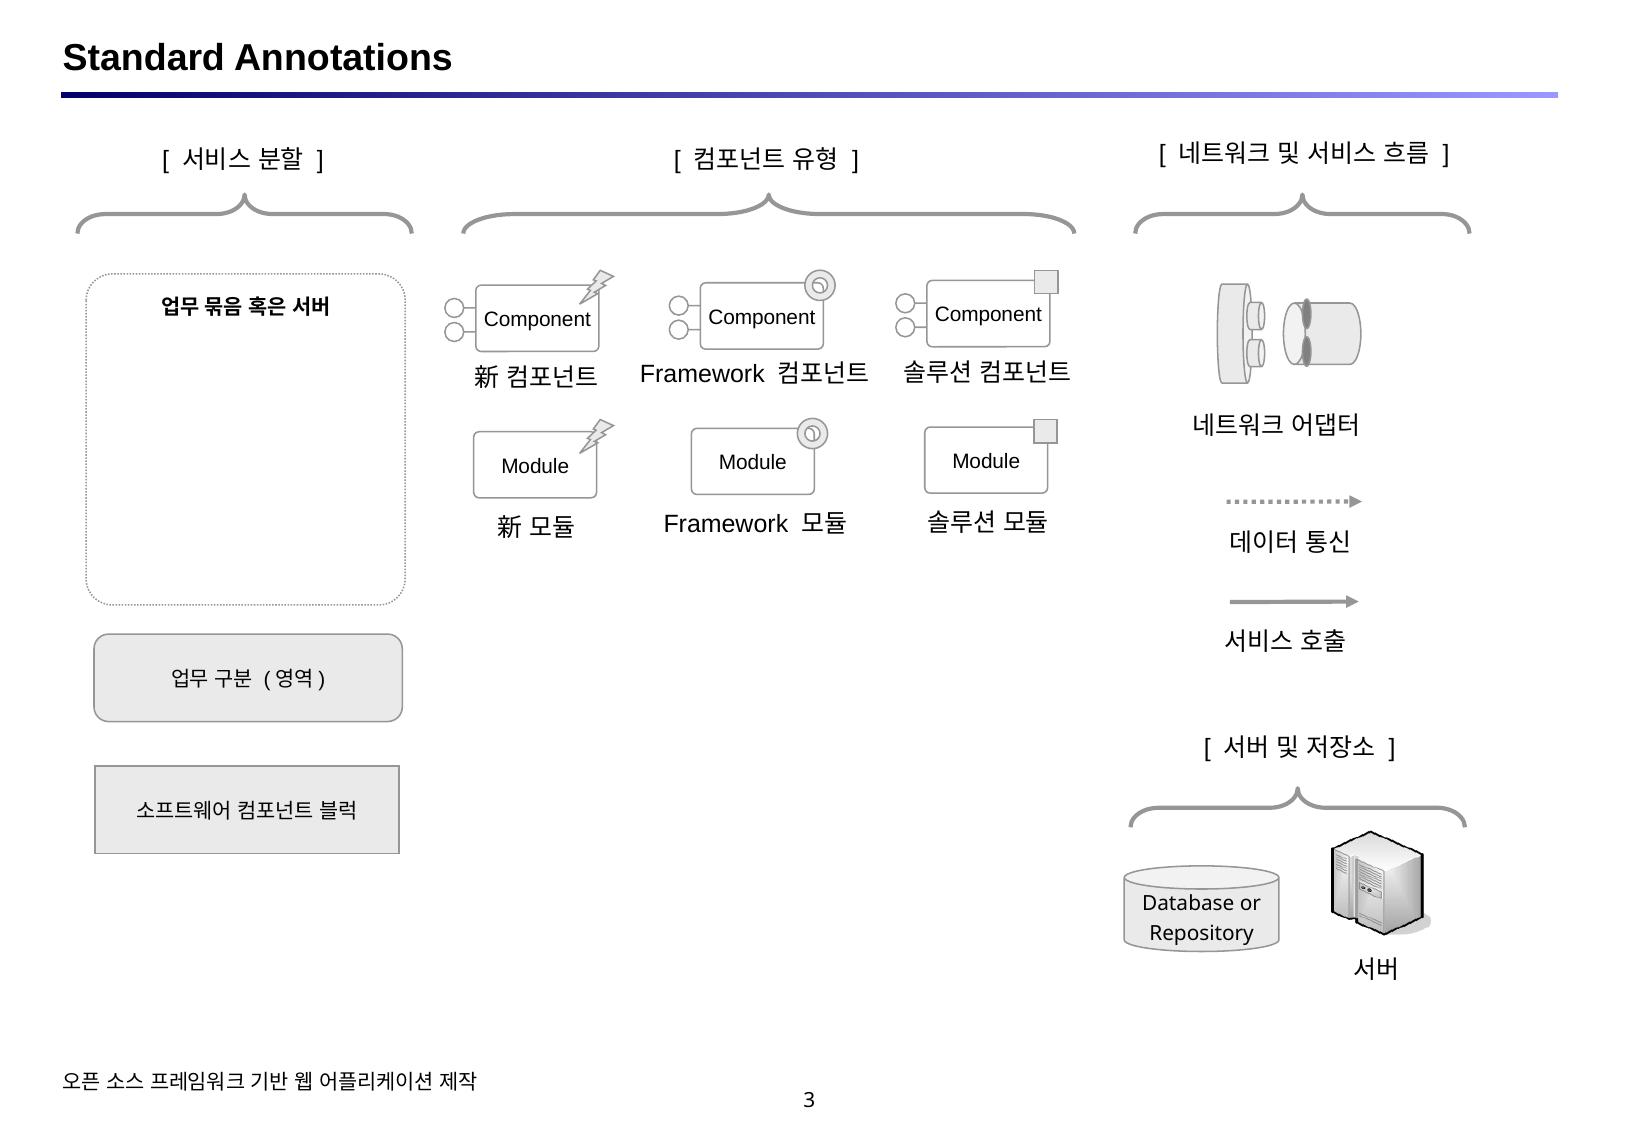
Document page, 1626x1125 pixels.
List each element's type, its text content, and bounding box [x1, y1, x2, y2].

text_box 데이터 통신 [1229, 526, 1352, 557]
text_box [1217, 283, 1265, 384]
text_box 서비스 호출 [1224, 625, 1348, 656]
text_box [1298, 283, 1347, 384]
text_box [924, 419, 1058, 494]
text_box Framework 모듈 [663, 507, 848, 538]
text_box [667, 269, 836, 347]
text_box 업무 구분 (영역) [94, 634, 403, 722]
text_box 솔루션 컴포넌트 [903, 356, 1072, 387]
text_box [1135, 194, 1470, 234]
text_box 솔루션 모듈 [926, 506, 1050, 537]
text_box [691, 418, 828, 495]
text_box Framework 컴포넌트 [639, 357, 871, 388]
text_box [463, 194, 1075, 234]
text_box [443, 269, 614, 350]
text_box 업무 묶음 혹은 서버 [86, 273, 406, 605]
text_box [ 서비스 분할 ] [162, 144, 324, 174]
text_box Database or Repository [1124, 865, 1279, 952]
text_box [1125, 865, 1278, 889]
text_box 新 모듈 [497, 511, 576, 542]
text_box 네트워크 어댑터 [1192, 409, 1361, 440]
text_box [ 컴포넌트 유형 ] [673, 144, 860, 174]
text_box 新 컴포넌트 [474, 361, 599, 392]
text_box [ 네트워크 및 서비스 흐름 ] [1158, 137, 1450, 168]
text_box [473, 419, 614, 499]
text_box 소프트웨어 컴포넌트 블럭 [95, 766, 399, 854]
text_box 서버 [1353, 953, 1400, 984]
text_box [894, 269, 1059, 345]
text_box [1130, 788, 1465, 828]
picture [1328, 828, 1434, 938]
title Standard Annotations [62, 32, 1560, 79]
text_box [77, 194, 412, 234]
text_box [ 서버 및 저장소 ] [1203, 731, 1396, 762]
